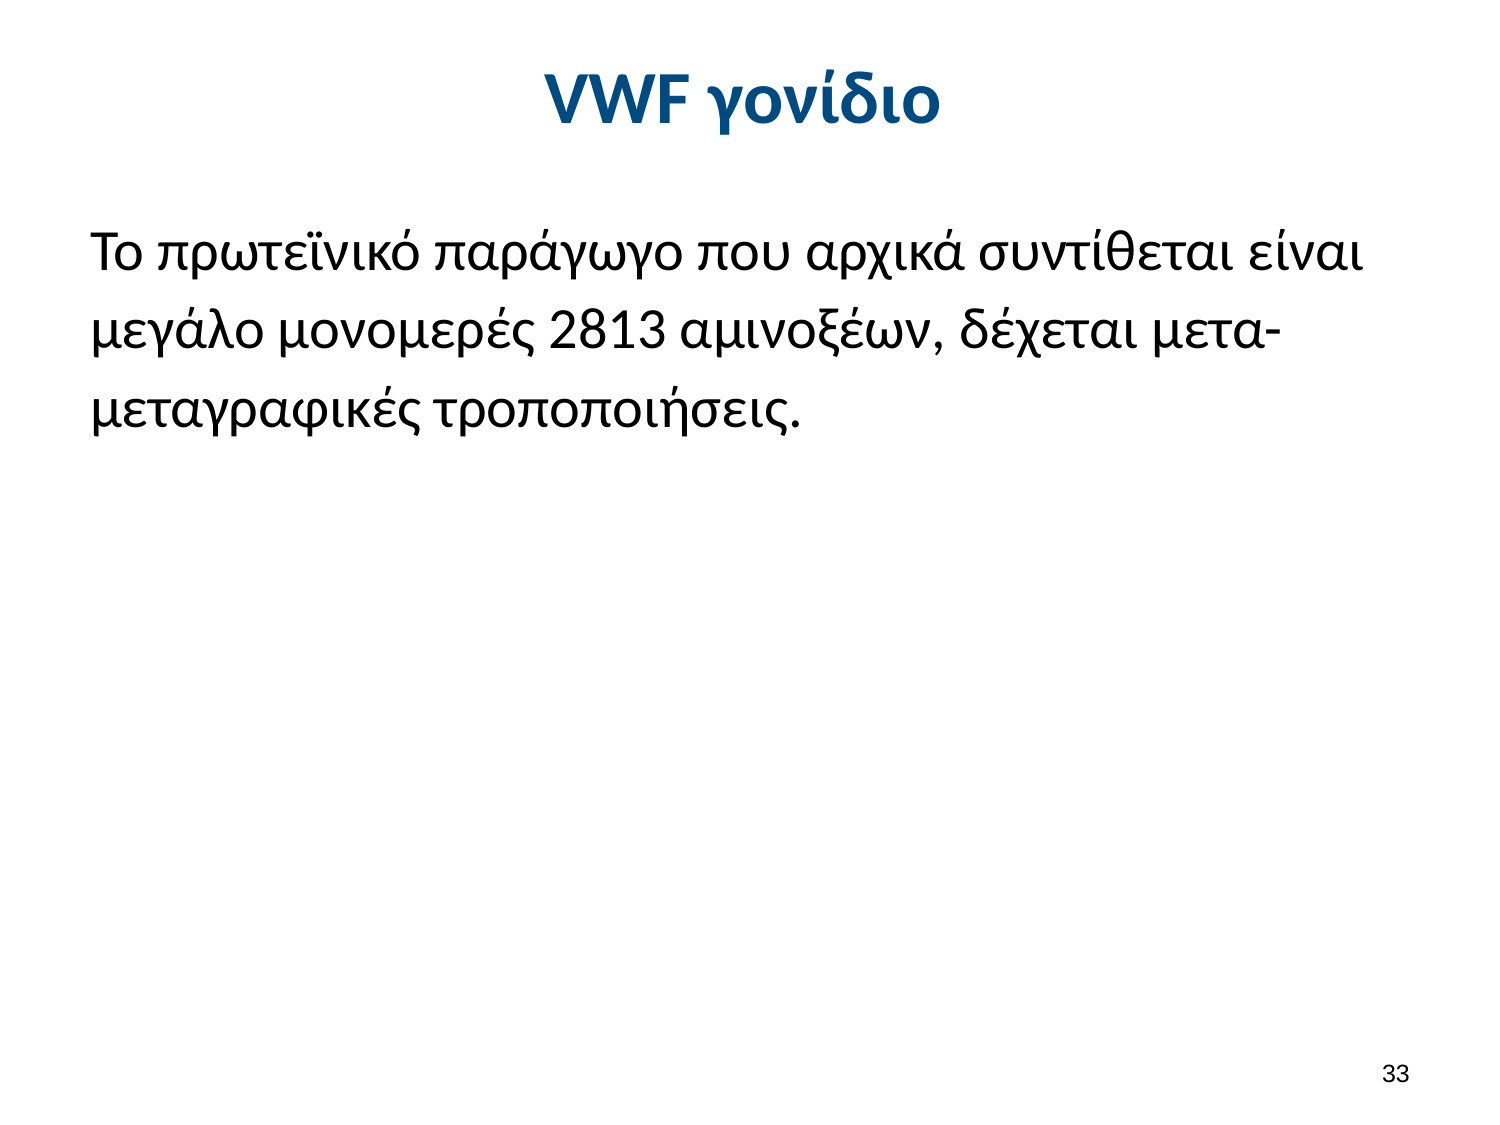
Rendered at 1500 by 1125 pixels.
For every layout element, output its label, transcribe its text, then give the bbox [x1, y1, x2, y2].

title VWF γονίδιο [76, 19, 1427, 169]
list Το πρωτεϊνικό παράγωγο που αρχικά συντίθεται είναι μεγάλο μονομερές 2813 αμινοξέων, δέχεται μετα-μεταγραφικές τροποποιήσεις. [75, 196, 1425, 1024]
slide_number 32 [1074, 1042, 1425, 1103]
